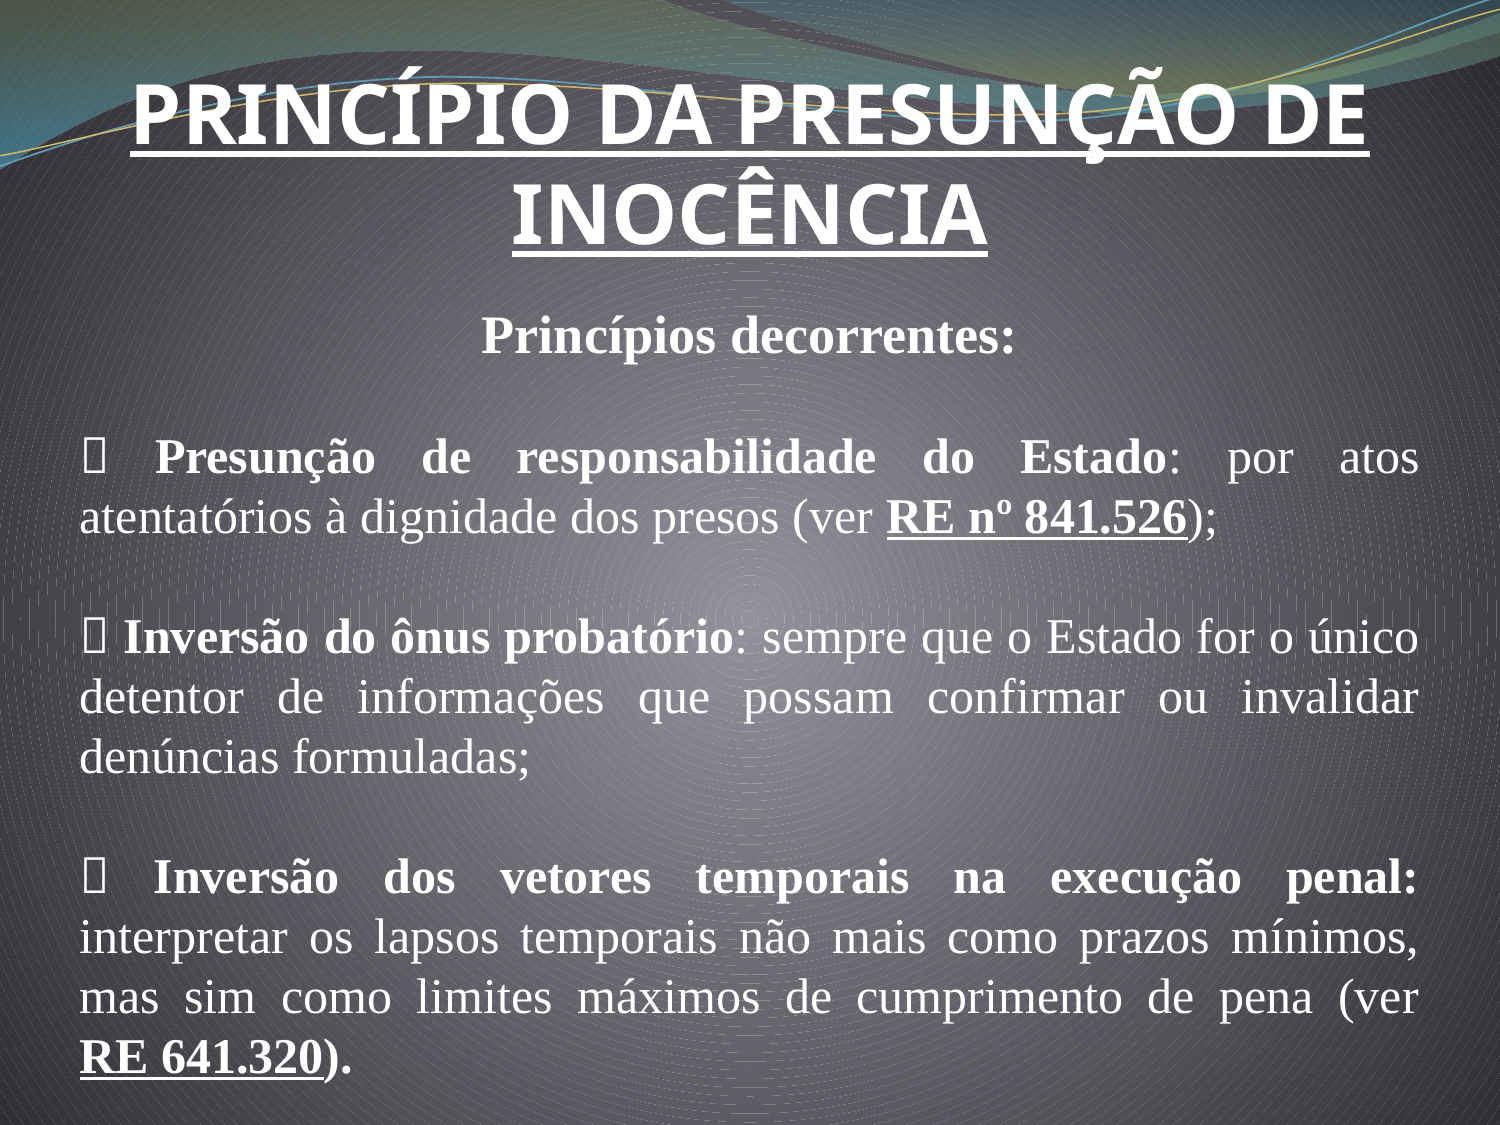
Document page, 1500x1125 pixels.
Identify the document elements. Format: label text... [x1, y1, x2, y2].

text_box Princípios decorrentes:  Presunção de responsabilidade do Estado: por atos atentatórios à dignidade dos presos (ver RE nº 841.526);  Inversão do ônus probatório: sempre que o Estado for o único detentor de informações que possam confirmar ou invalidar denúncias formuladas;  Inversão dos vetores temporais na execução penal: interpretar os lapsos temporais não mais como prazos mínimos, mas sim como limites máximos de cumprimento de pena (ver RE 641.320). [64, 231, 1436, 1092]
text_box PRINCÍPIO DA PRESUNÇÃO DE INOCÊNCIA [0, 54, 1500, 234]
